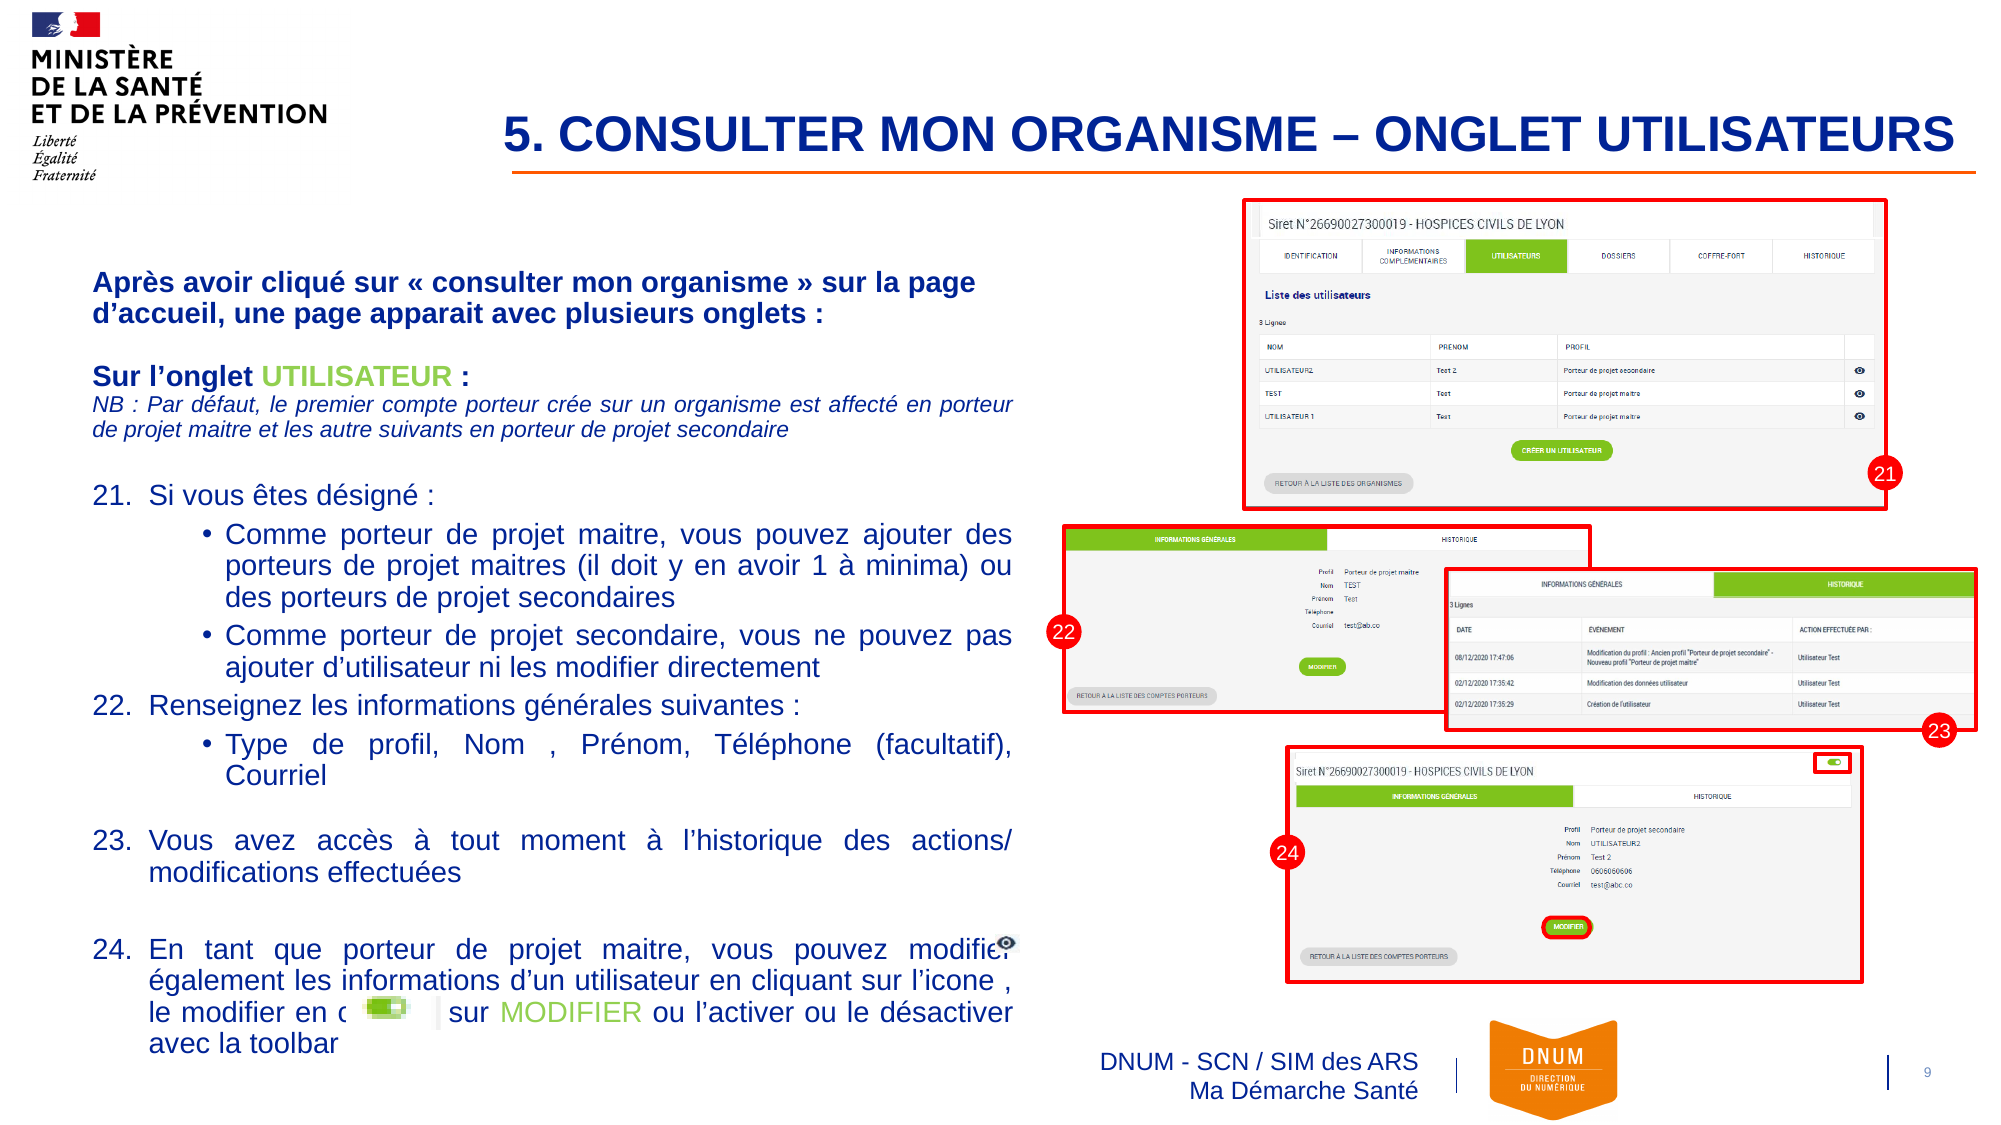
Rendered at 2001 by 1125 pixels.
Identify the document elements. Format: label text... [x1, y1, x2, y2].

picture [7, 4, 351, 208]
footer Ma Démarche Santé [559, 1079, 1426, 1100]
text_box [1243, 199, 1887, 510]
text_box 21 [1891, 456, 1903, 490]
text_box 23 [1923, 738, 1956, 748]
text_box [1287, 746, 1863, 982]
picture [1488, 1018, 1618, 1122]
picture [345, 996, 441, 1030]
picture [1063, 526, 1976, 731]
title 5. CONSULTER MON ORGANISME – ONGLET UTILISATEURS [350, 11, 1977, 161]
picture [995, 934, 1020, 954]
text_box 22 [1046, 615, 1058, 649]
text_box 24 [1269, 835, 1282, 869]
list Après avoir cliqué sur « consulter mon organisme » sur la page d’accueil, une page apparait avec plusieurs onglets : Sur l’onglet UTILISATEUR : NB : Par défaut, le premier compte porteur crée sur un organisme est affecté en porteur de projet maitre et les autre suivants en porteur de projet secondaire Si vous êtes désigné : Comme porteur de projet maitre, vous pouvez ajouter des porteurs de projet maitres (il doit y en avoir 1 à minima) ou des porteurs de projet secondaires Comme porteur de projet secondaire, vous ne pouvez pas ajouter d’utilisateur ni les modifier directement Renseignez les informations générales suivantes : Type de profil, Nom , Prénom, Téléphone (facultatif), Courriel Vous avez accès à tout moment à l’historique des actions/ modifications effectuées En tant que porteur de projet maitre, vous pouvez modifier également les informations d’un utilisateur en cliquant sur l’icone , le modifier en cliquant sur MODIFIER ou l’activer ou le désactiver avec la toolbar [86, 267, 1020, 1100]
slide_number DNUM - SCN / SIM des ARS [559, 1050, 1426, 1071]
